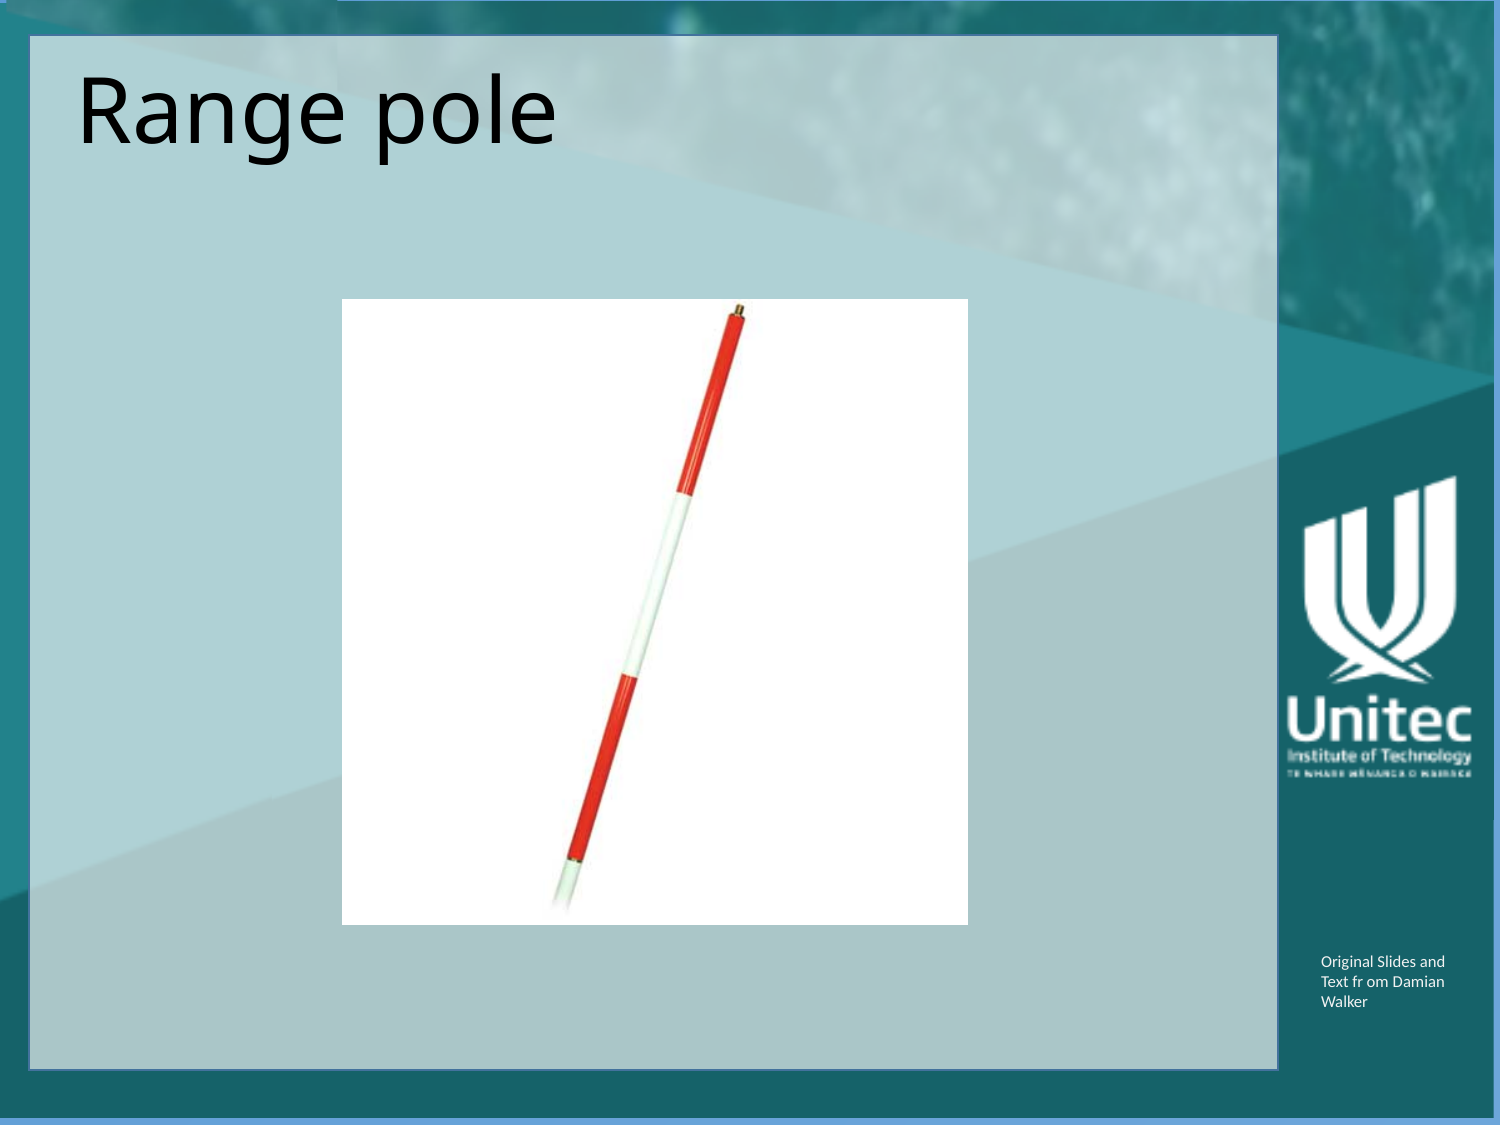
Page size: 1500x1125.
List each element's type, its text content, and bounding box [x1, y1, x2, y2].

title Range pole [60, 59, 1250, 278]
picture [0, 0, 1494, 1118]
